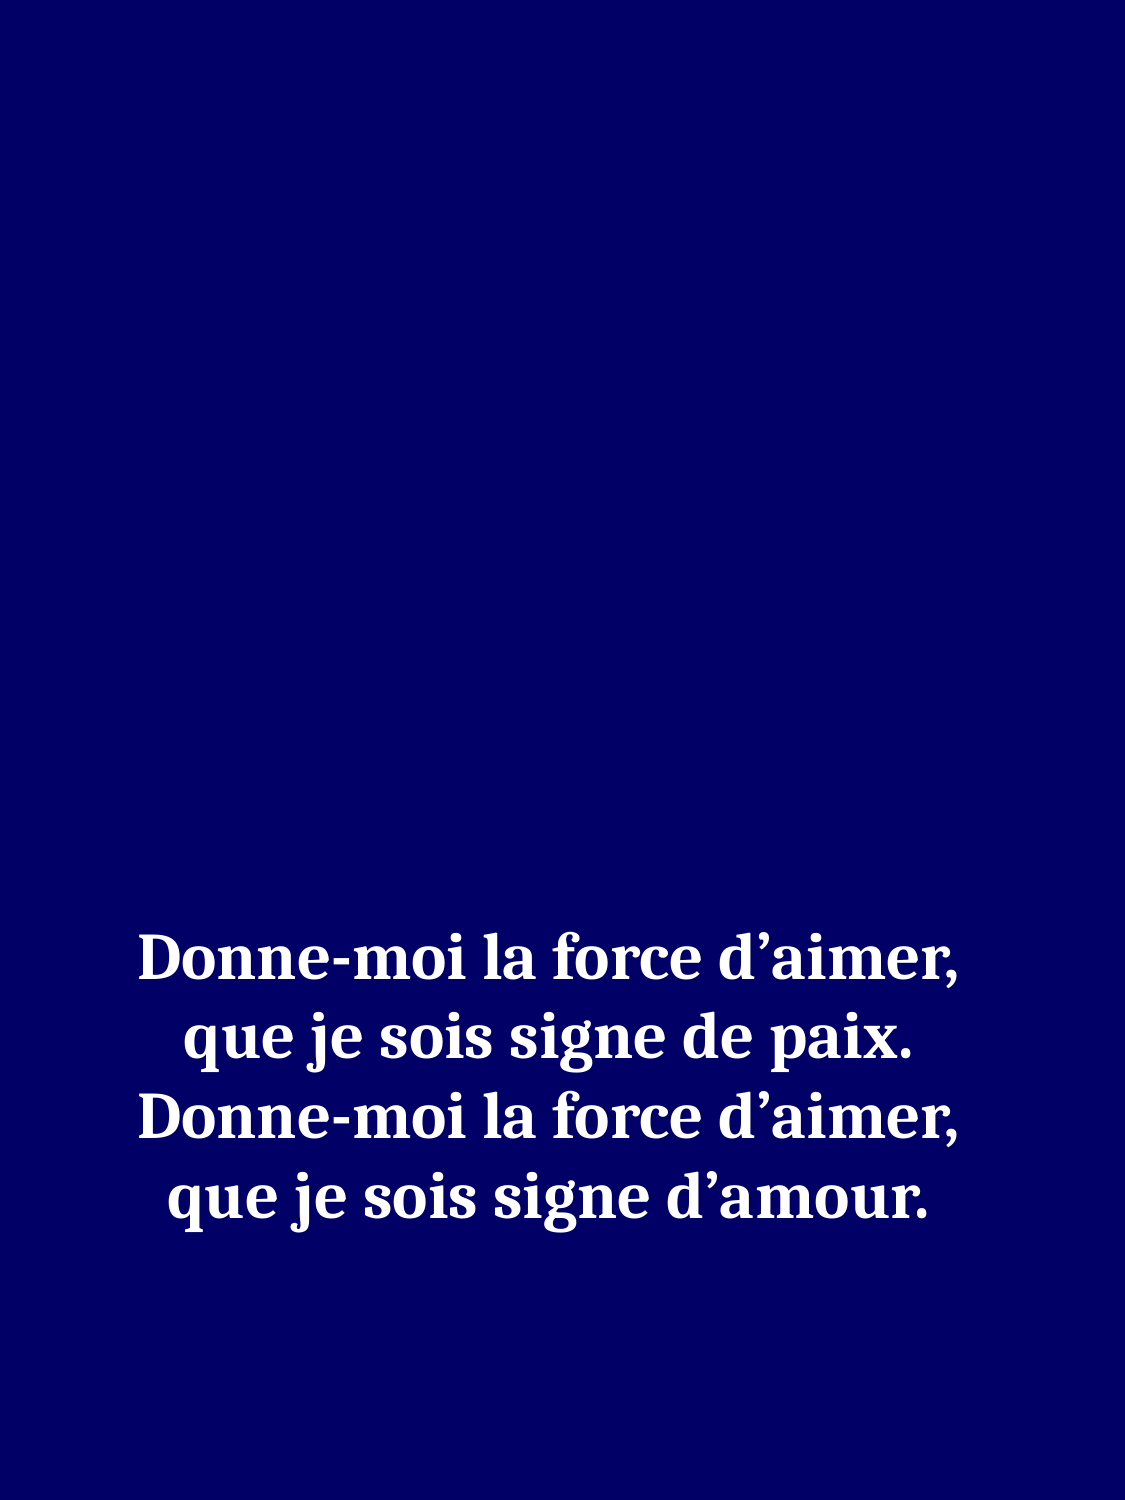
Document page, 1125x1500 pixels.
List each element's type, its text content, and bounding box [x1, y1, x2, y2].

text_box Donne-moi la force d’aimer, que je sois signe de paix. Donne-moi la force d’aimer, que je sois signe d’amour. [35, 915, 1063, 1310]
